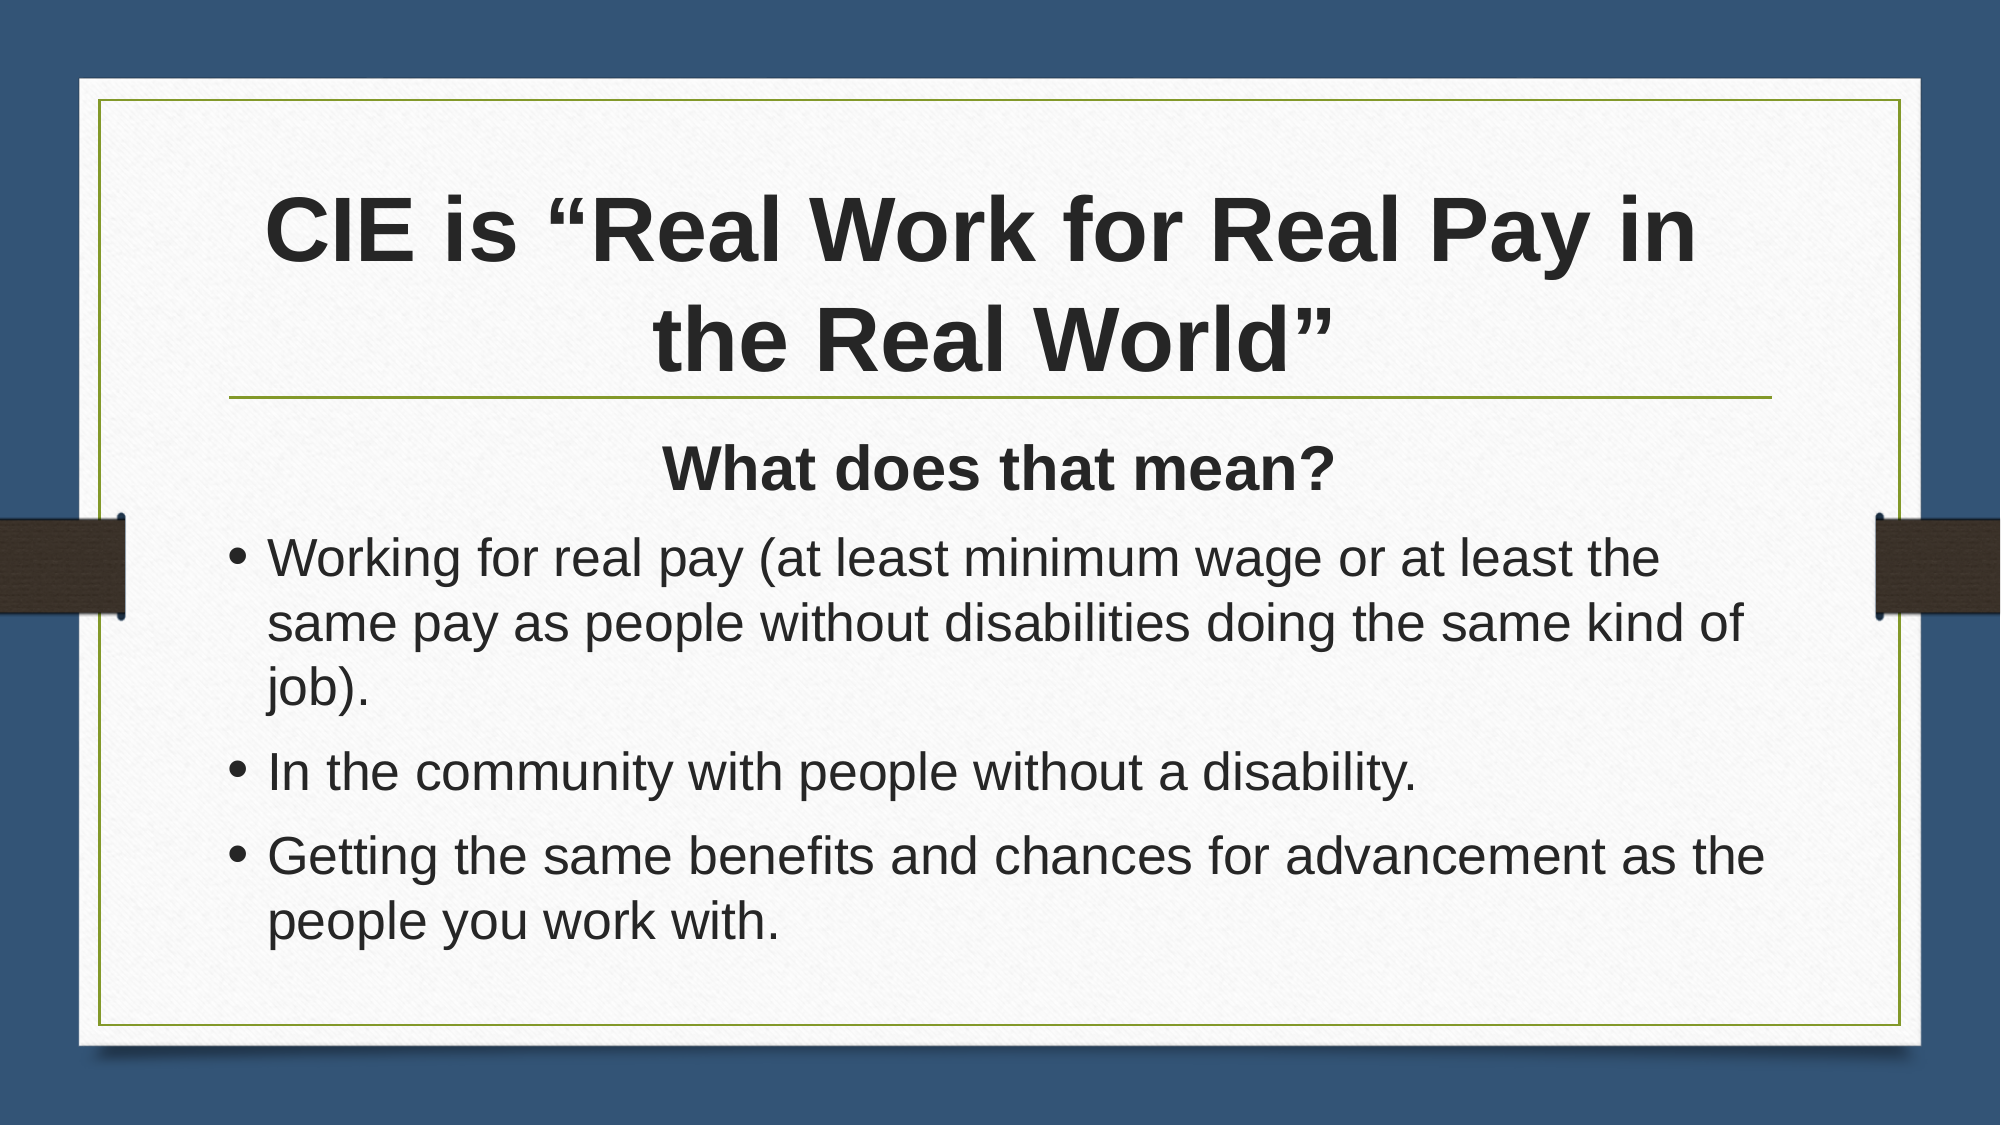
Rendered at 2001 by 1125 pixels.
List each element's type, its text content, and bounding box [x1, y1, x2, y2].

list What does that mean? Working for real pay (at least minimum wage or at least the same pay as people without disabilities doing the same kind of job). In the community with people without a disability. Getting the same benefits and chances for advancement as the people you work with. [212, 419, 1788, 964]
picture [0, 0, 2001, 1125]
title CIE is “Real Work for Real Pay in the Real World” [191, 158, 1800, 400]
